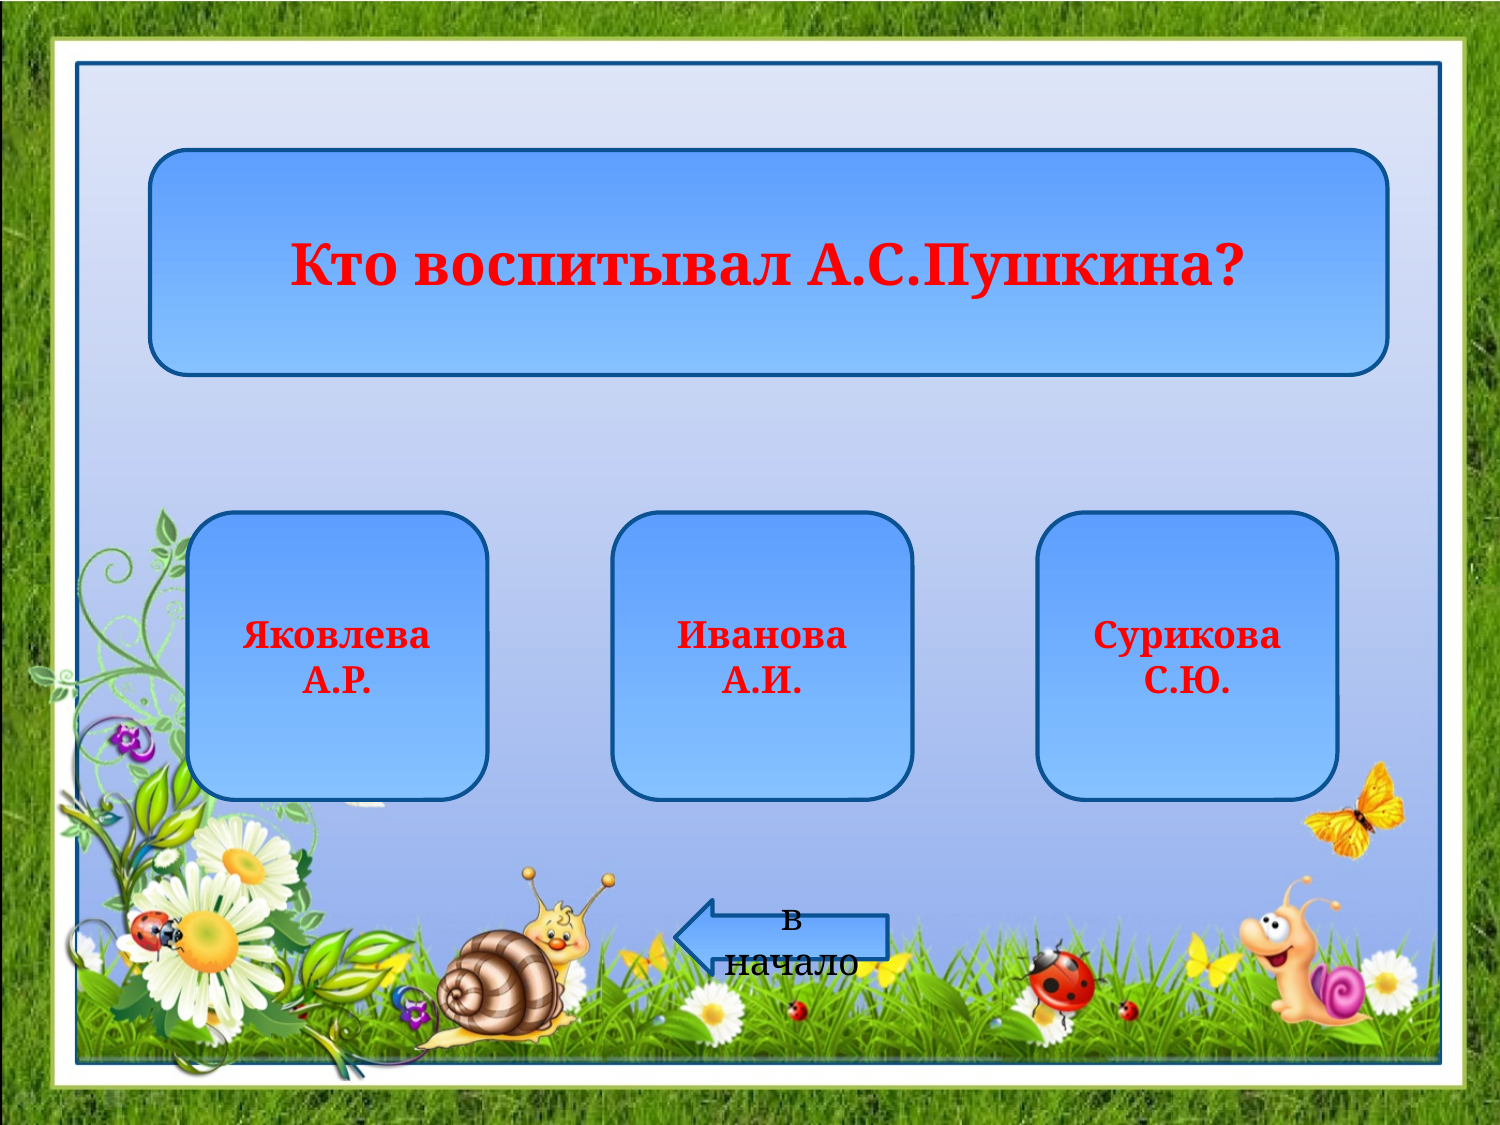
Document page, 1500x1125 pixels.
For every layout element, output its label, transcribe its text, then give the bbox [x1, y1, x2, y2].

text_box Иванова А.И. [610, 510, 915, 802]
text_box Кто воспитывал А.С.Пушкина? [147, 147, 1390, 378]
text_box Сурикова С.Ю. [1035, 510, 1340, 802]
text_box Яковлева А.Р. [185, 510, 490, 802]
text_box в начало [672, 898, 890, 977]
picture [0, 0, 1500, 1125]
